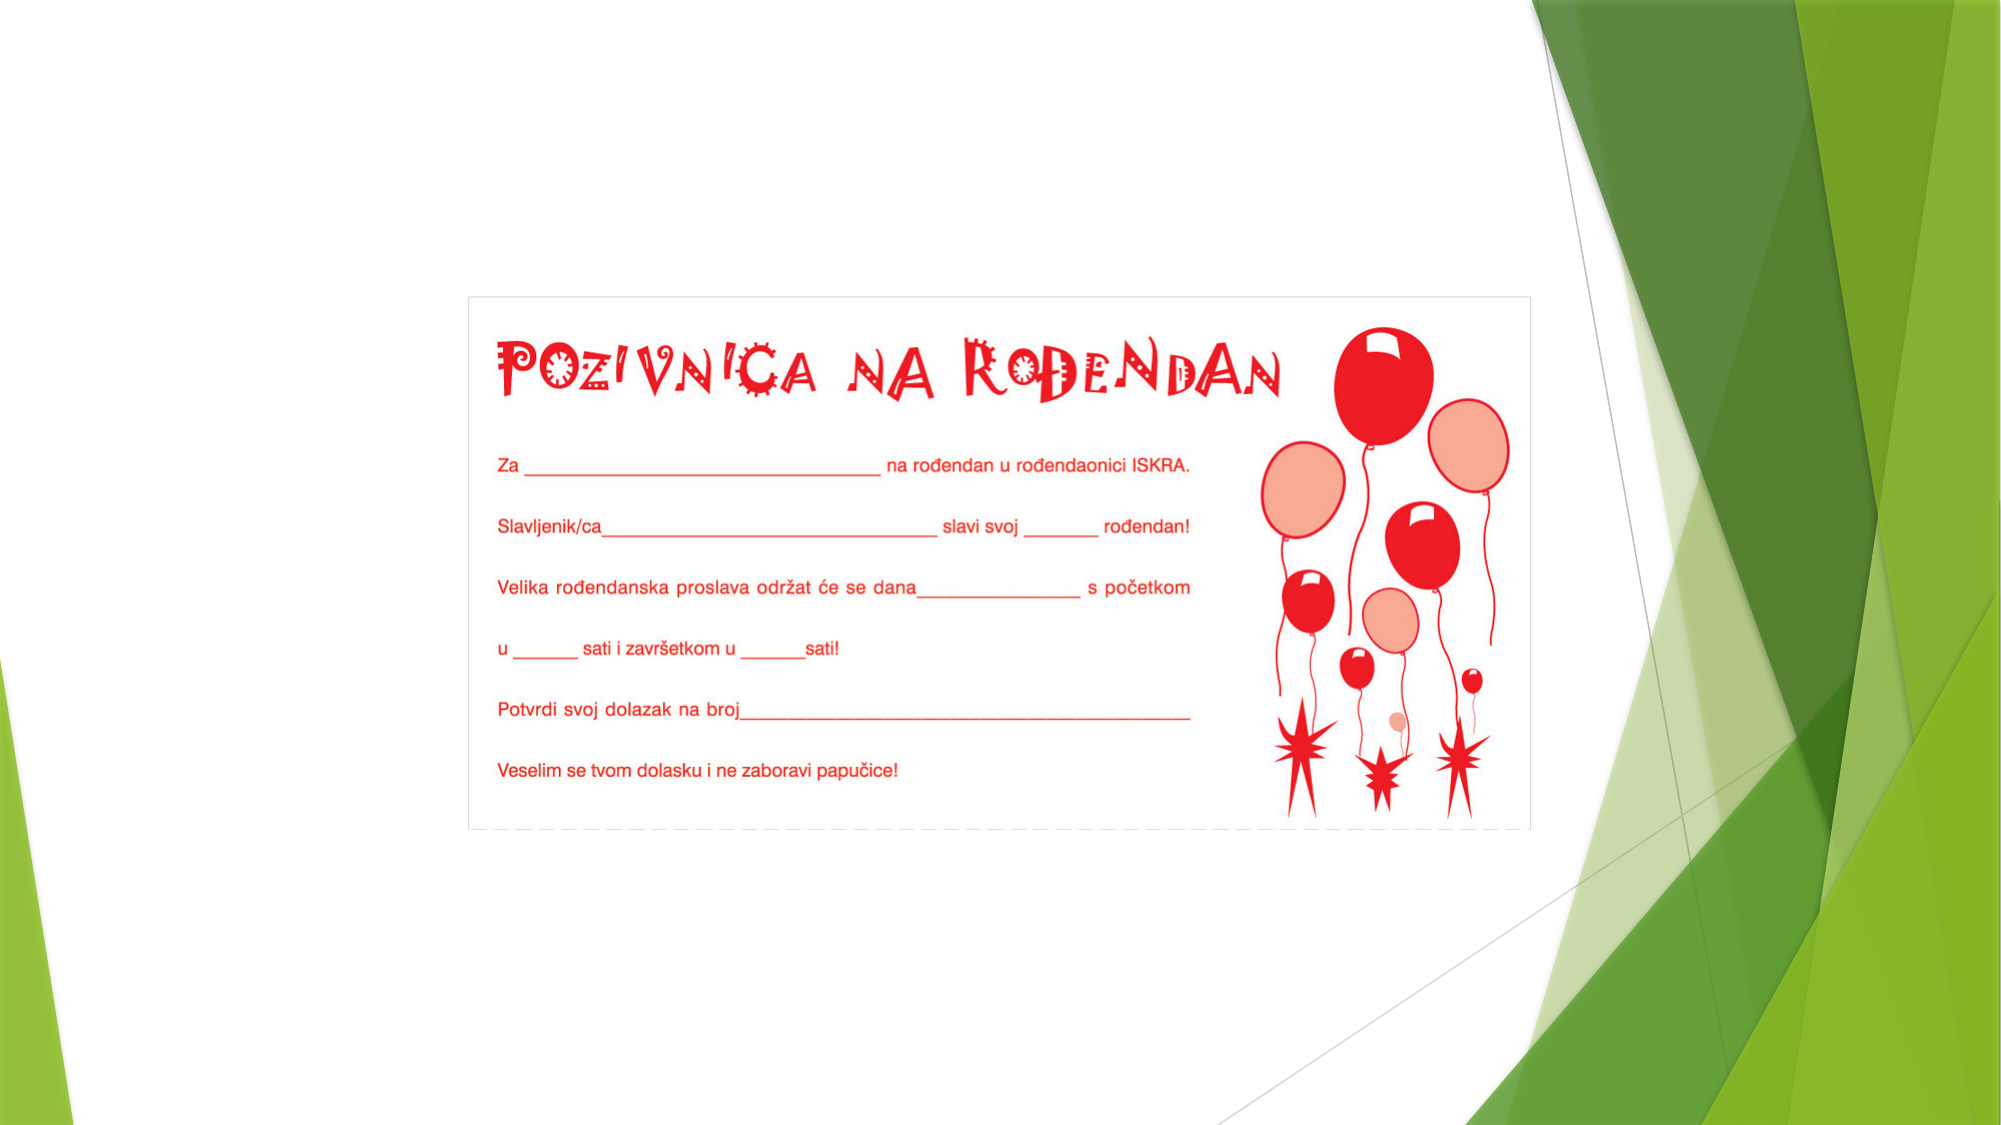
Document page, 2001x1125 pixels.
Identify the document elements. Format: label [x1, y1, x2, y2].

picture [467, 294, 1532, 830]
